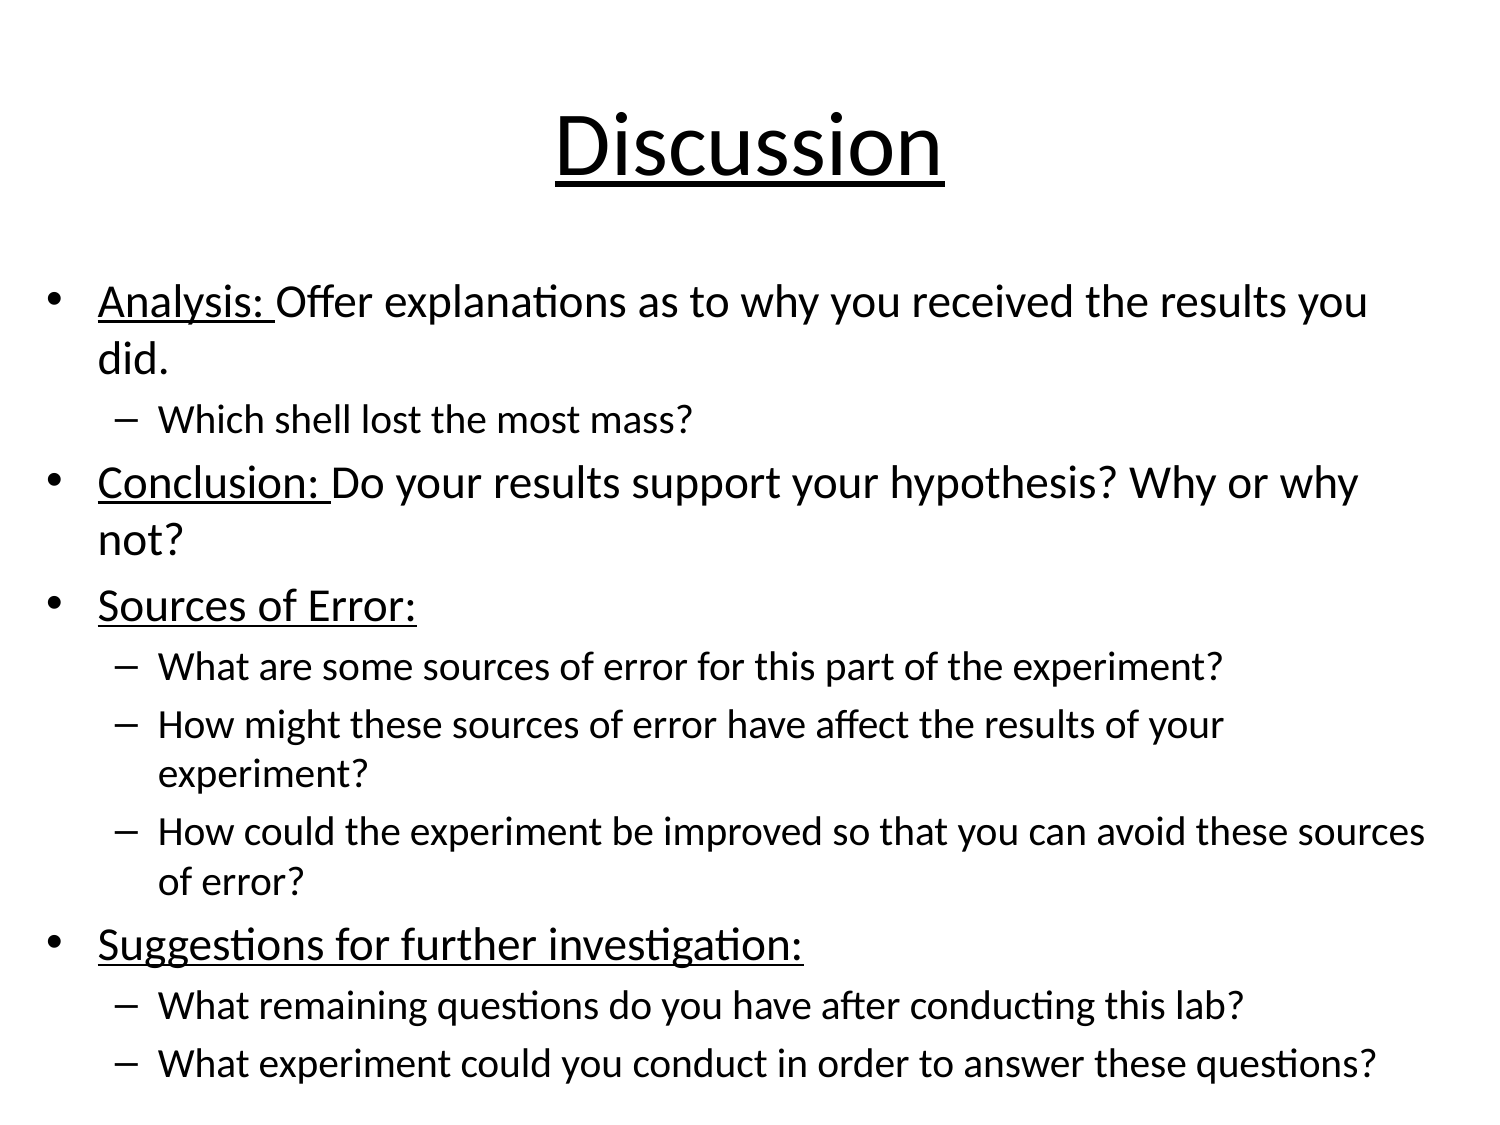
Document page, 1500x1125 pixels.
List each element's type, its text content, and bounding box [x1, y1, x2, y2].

title Discussion [75, 45, 1425, 233]
list Analysis: Offer explanations as to why you received the results you did. Which shell lost the most mass? Conclusion: Do your results support your hypothesis? Why or why not? Sources of Error: What are some sources of error for this part of the experiment? How might these sources of error have affect the results of your experiment? How could the experiment be improved so that you can avoid these sources of error? Suggestions for further investigation: What remaining questions do you have after conducting this lab? What experiment could you conduct in order to answer these questions? [31, 262, 1457, 1096]
